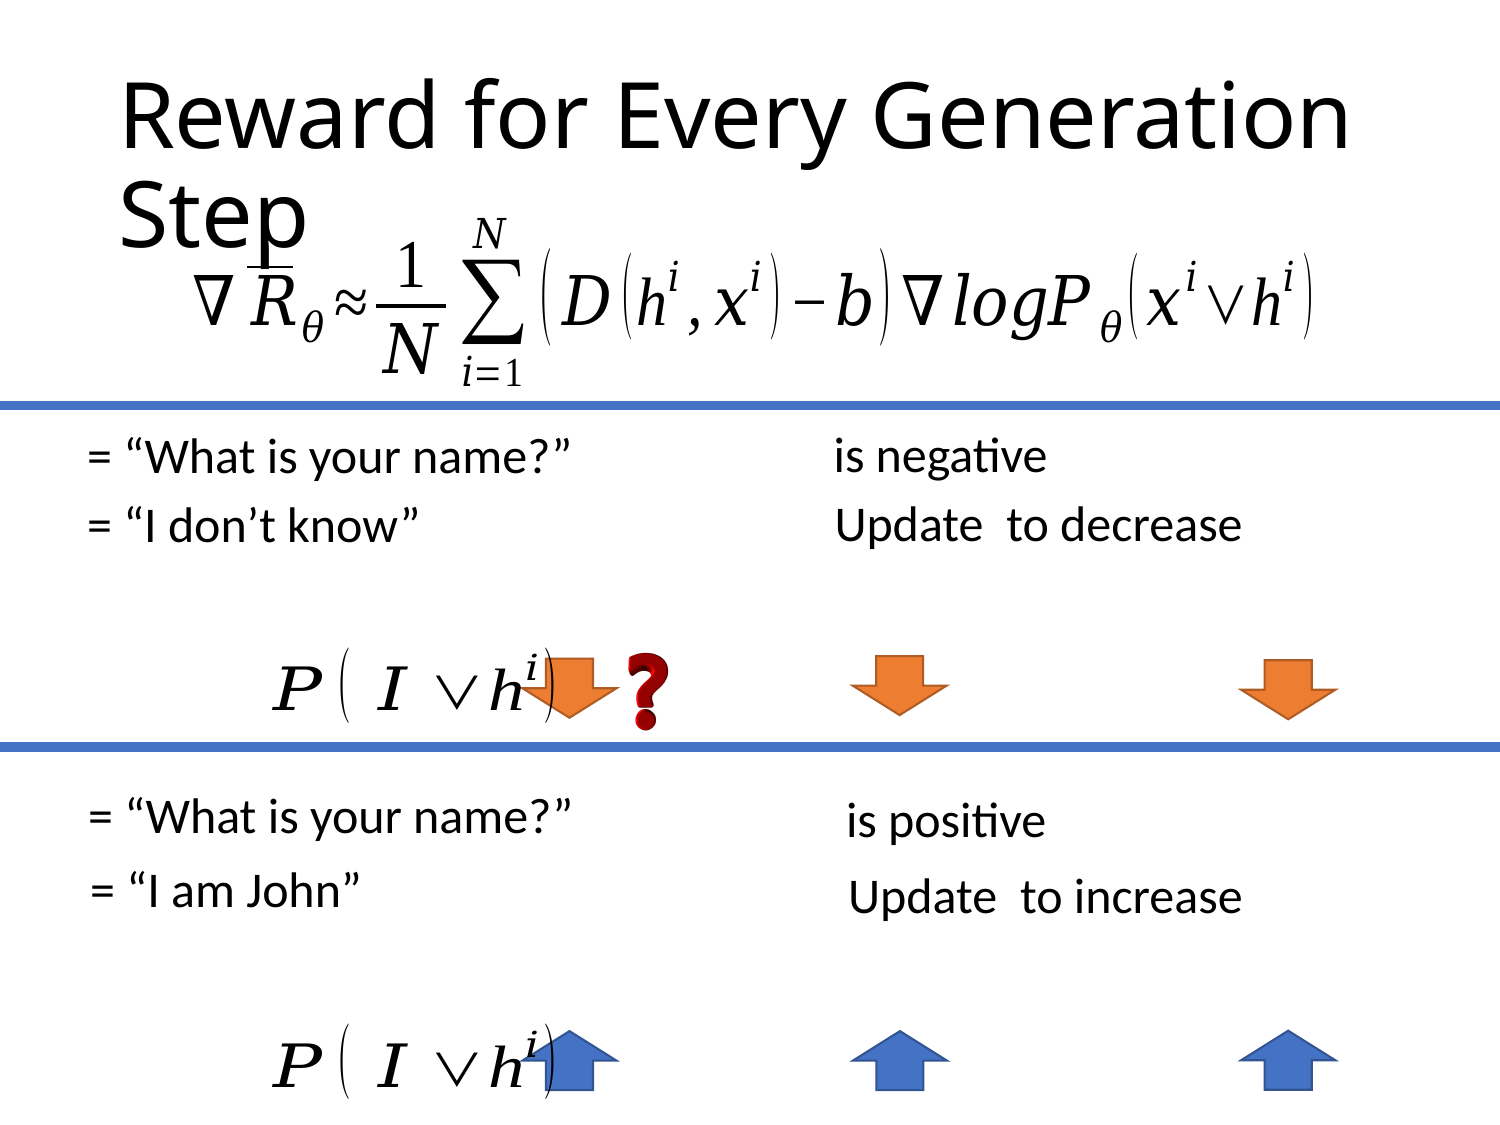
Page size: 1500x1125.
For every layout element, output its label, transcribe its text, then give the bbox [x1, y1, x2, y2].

text_box [549, 1029, 621, 1092]
text_box [848, 655, 951, 717]
text_box [849, 1029, 951, 1092]
text_box [1237, 659, 1339, 721]
text_box [521, 657, 551, 707]
picture [600, 642, 696, 738]
title Reward for Every Generation Step [103, 59, 1397, 278]
text_box [550, 657, 600, 719]
text_box [519, 1042, 551, 1092]
text_box [1237, 1029, 1339, 1091]
